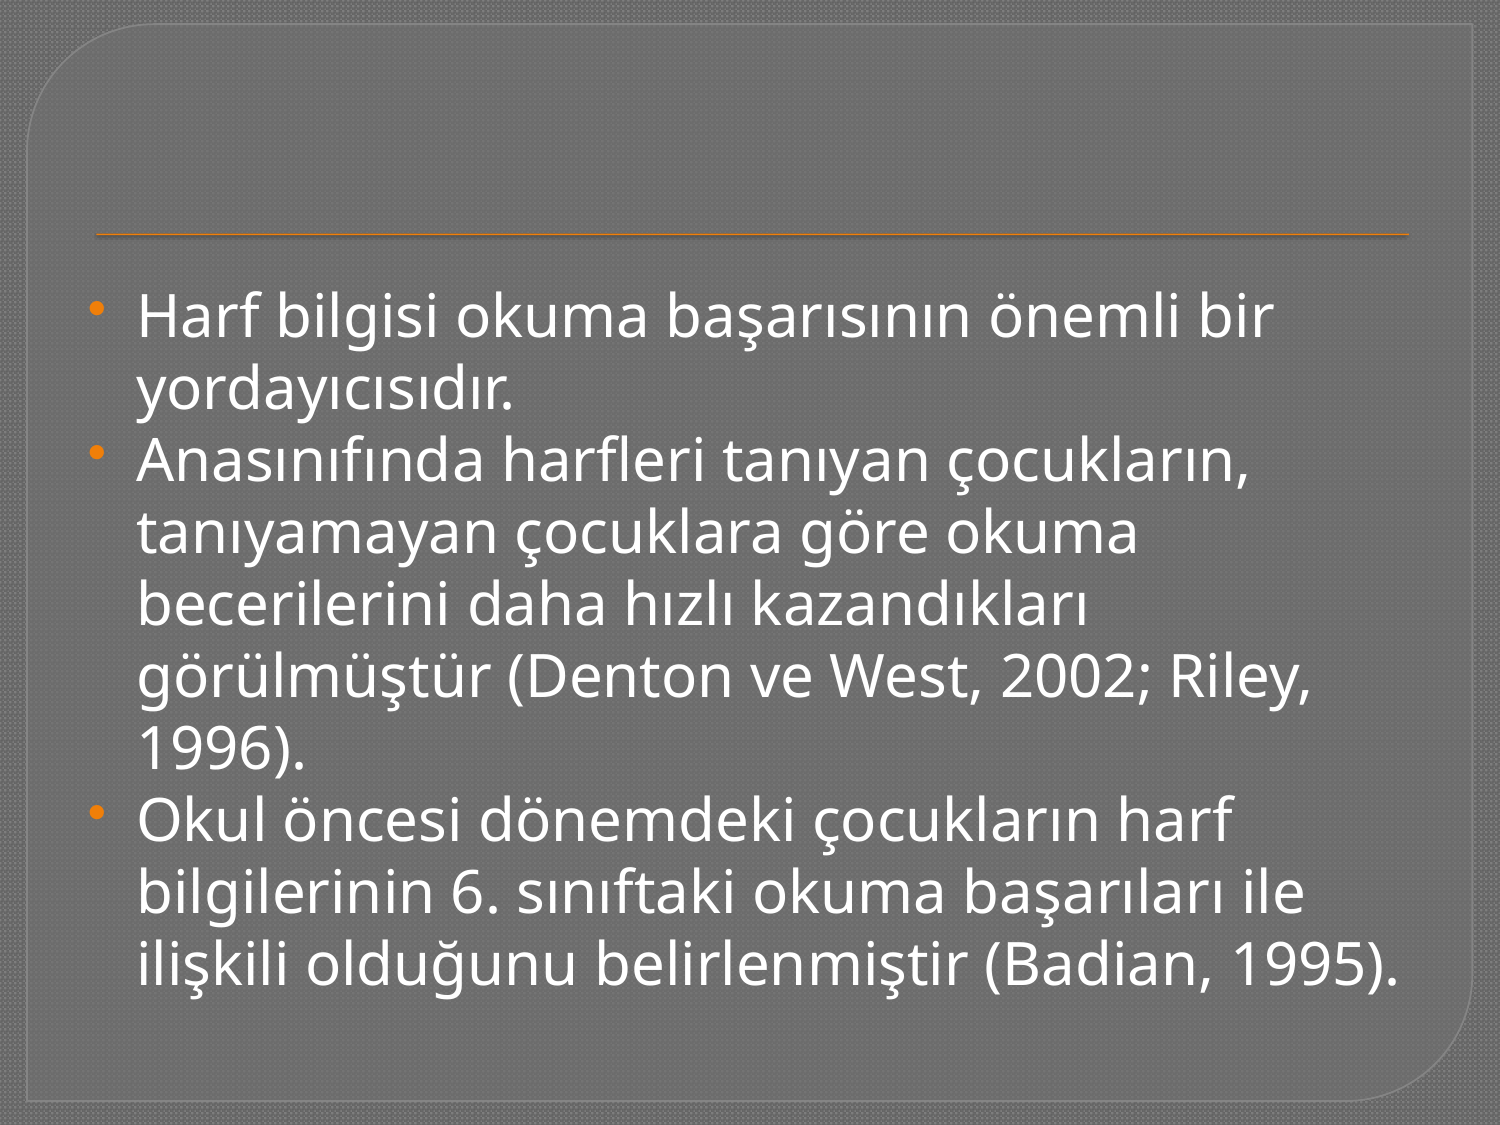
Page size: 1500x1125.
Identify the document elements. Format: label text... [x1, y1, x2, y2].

list Harf bilgisi okuma başarısının önemli bir yordayıcısıdır. Anasınıfında harfleri tanıyan çocukların, tanıyamayan çocuklara göre okuma becerilerini daha hızlı kazandıkları görülmüştür (Denton ve West, 2002; Riley, 1996). Okul öncesi dönemdeki çocukların harf bilgilerinin 6. sınıftaki okuma başarıları ile ilişkili olduğunu belirlenmiştir (Badian, 1995). [75, 270, 1425, 1013]
